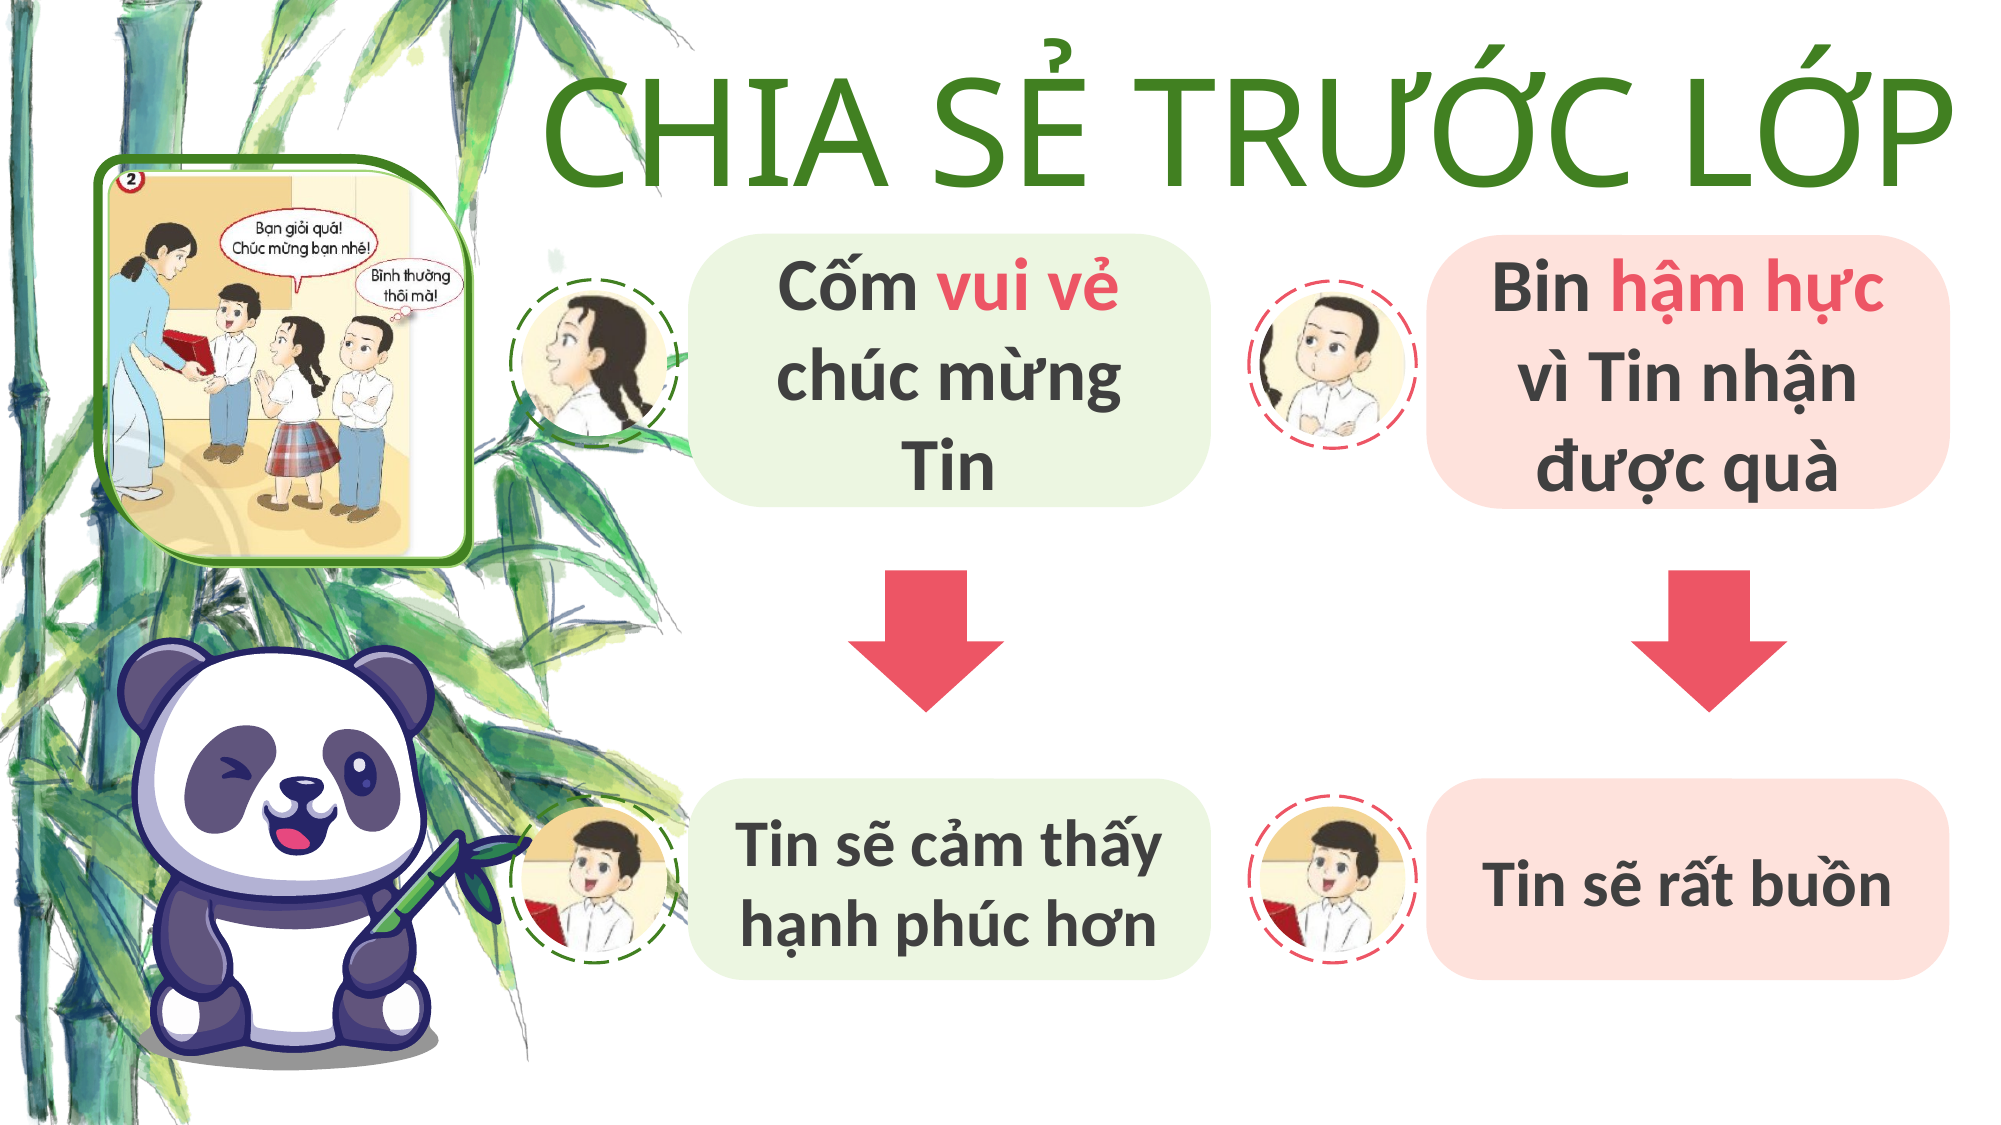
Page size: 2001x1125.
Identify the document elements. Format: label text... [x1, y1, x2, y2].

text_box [510, 778, 1211, 980]
text_box [845, 569, 1007, 714]
picture [0, 0, 820, 1125]
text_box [97, 158, 474, 568]
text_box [1248, 235, 1950, 509]
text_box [510, 233, 1211, 508]
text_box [1249, 778, 1950, 980]
text_box CHIA SẺ TRƯỚC LỚP [784, 36, 1961, 217]
text_box [1628, 569, 1791, 714]
